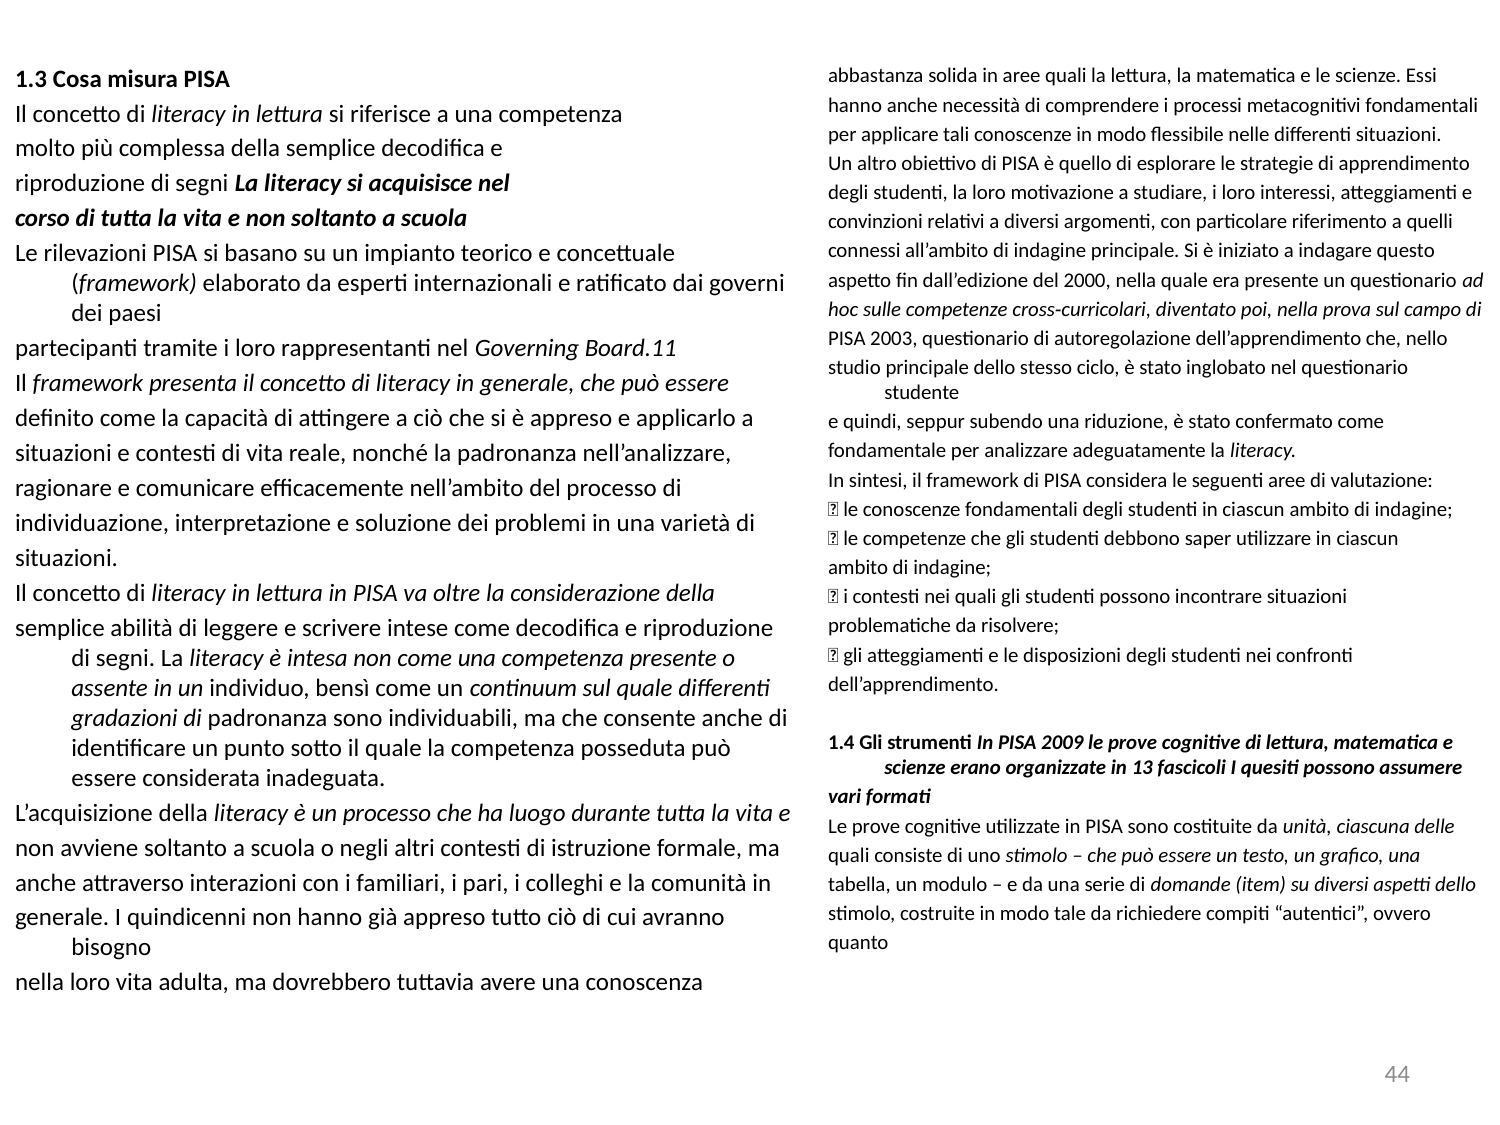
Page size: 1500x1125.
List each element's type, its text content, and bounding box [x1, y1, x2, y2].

list 1.3 Cosa misura PISA Il concetto di literacy in lettura si riferisce a una competenza molto più complessa della semplice decodifica e riproduzione di segni La literacy si acquisisce nel corso di tutta la vita e non soltanto a scuola Le rilevazioni PISA si basano su un impianto teorico e concettuale (framework) elaborato da esperti internazionali e ratificato dai governi dei paesi partecipanti tramite i loro rappresentanti nel Governing Board.11 Il framework presenta il concetto di literacy in generale, che può essere definito come la capacità di attingere a ciò che si è appreso e applicarlo a situazioni e contesti di vita reale, nonché la padronanza nell’analizzare, ragionare e comunicare efficacemente nell’ambito del processo di individuazione, interpretazione e soluzione dei problemi in una varietà di situazioni. Il concetto di literacy in lettura in PISA va oltre la considerazione della semplice abilità di leggere e scrivere intese come decodifica e riproduzione di segni. La literacy è intesa non come una competenza presente o assente in un individuo, bensì come un continuum sul quale differenti gradazioni di padronanza sono individuabili, ma che consente anche di identificare un punto sotto il quale la competenza posseduta può essere considerata inadeguata. L’acquisizione della literacy è un processo che ha luogo durante tutta la vita e non avviene soltanto a scuola o negli altri contesti di istruzione formale, ma anche attraverso interazioni con i familiari, i pari, i colleghi e la comunità in generale. I quindicenni non hanno già appreso tutto ciò di cui avranno bisogno nella loro vita adulta, ma dovrebbero tuttavia avere una conoscenza [0, 54, 809, 1071]
slide_number 44 [1074, 1042, 1425, 1103]
list abbastanza solida in aree quali la lettura, la matematica e le scienze. Essi hanno anche necessità di comprendere i processi metacognitivi fondamentali per applicare tali conoscenze in modo flessibile nelle differenti situazioni. Un altro obiettivo di PISA è quello di esplorare le strategie di apprendimento degli studenti, la loro motivazione a studiare, i loro interessi, atteggiamenti e convinzioni relativi a diversi argomenti, con particolare riferimento a quelli connessi all’ambito di indagine principale. Si è iniziato a indagare questo aspetto fin dall’edizione del 2000, nella quale era presente un questionario ad hoc sulle competenze cross‐curricolari, diventato poi, nella prova sul campo di PISA 2003, questionario di autoregolazione dell’apprendimento che, nello studio principale dello stesso ciclo, è stato inglobato nel questionario studente e quindi, seppur subendo una riduzione, è stato confermato come fondamentale per analizzare adeguatamente la literacy. In sintesi, il framework di PISA considera le seguenti aree di valutazione:  le conoscenze fondamentali degli studenti in ciascun ambito di indagine;  le competenze che gli studenti debbono saper utilizzare in ciascun ambito di indagine;  i contesti nei quali gli studenti possono incontrare situazioni problematiche da risolvere;  gli atteggiamenti e le disposizioni degli studenti nei confronti dell’apprendimento. 1.4 Gli strumenti In PISA 2009 le prove cognitive di lettura, matematica e scienze erano organizzate in 13 fascicoli I quesiti possono assumere vari formati Le prove cognitive utilizzate in PISA sono costituite da unità, ciascuna delle quali consiste di uno stimolo – che può essere un testo, un grafico, una tabella, un modulo – e da una serie di domande (item) su diversi aspetti dello stimolo, costruite in modo tale da richiedere compiti “autentici”, ovvero quanto [813, 54, 1500, 1005]
